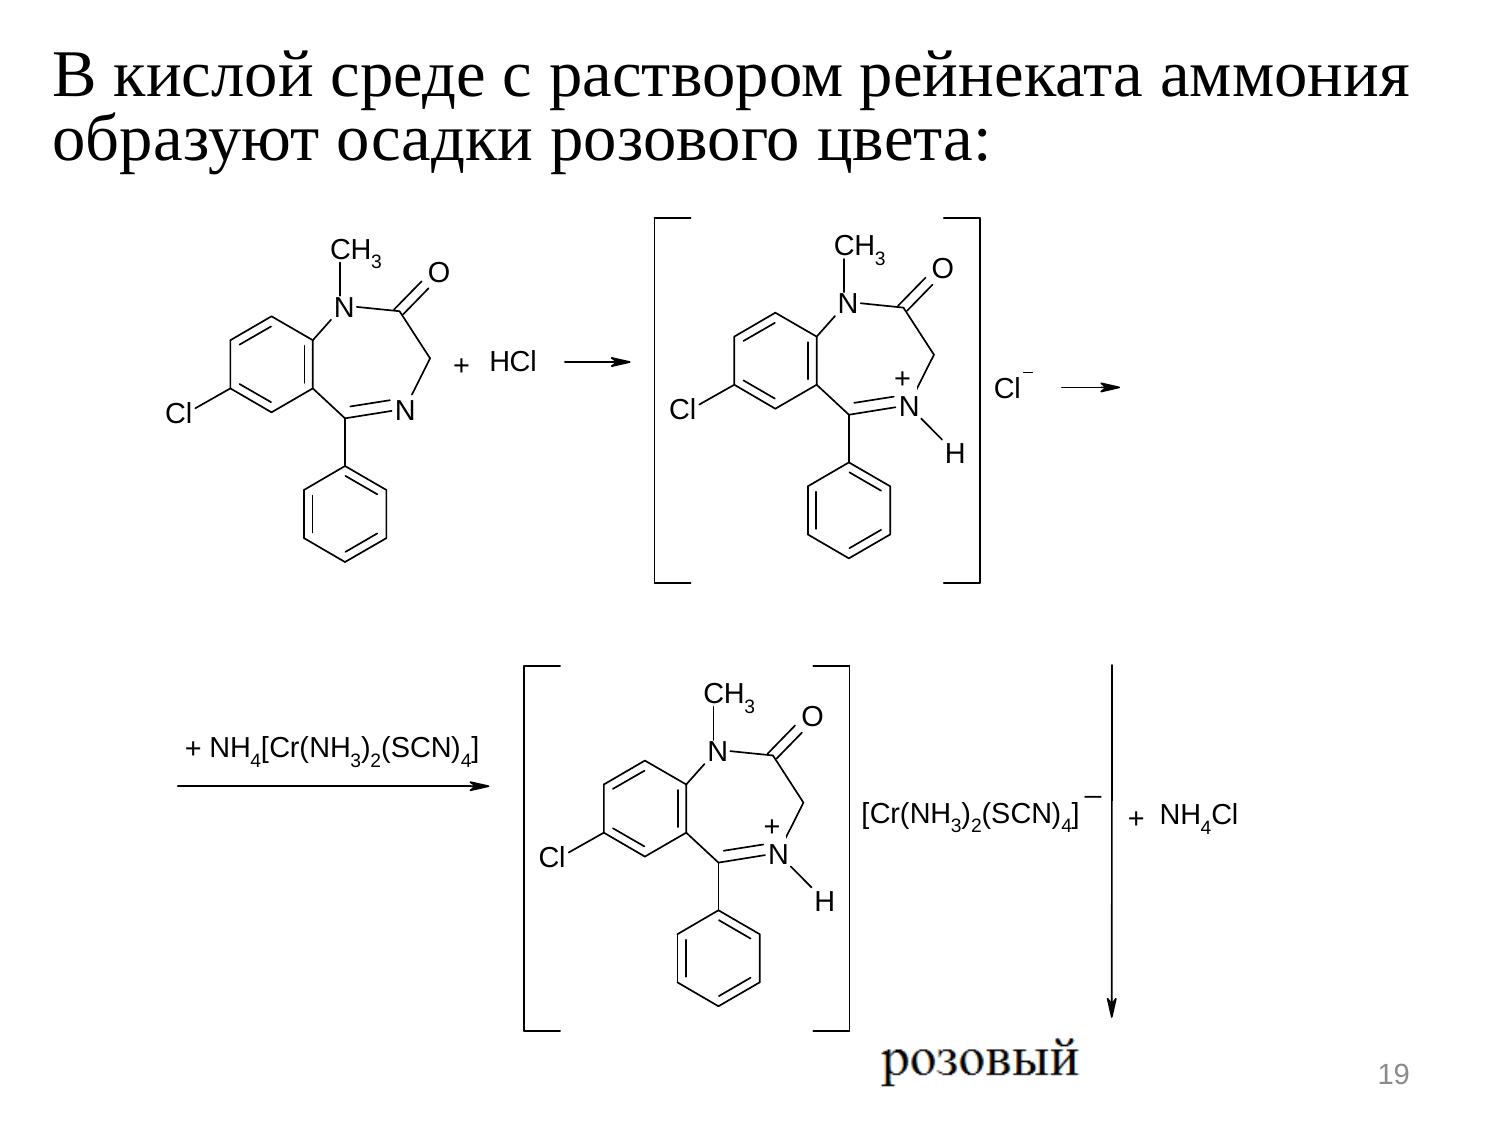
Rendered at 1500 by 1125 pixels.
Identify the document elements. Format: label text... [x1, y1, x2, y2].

picture [874, 1029, 1092, 1096]
list В кислой среде с раствором рейнеката аммония образуют осадки розового цвета: [37, 37, 1479, 1077]
slide_number 19 [1093, 1042, 1425, 1103]
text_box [161, 196, 1244, 1055]
